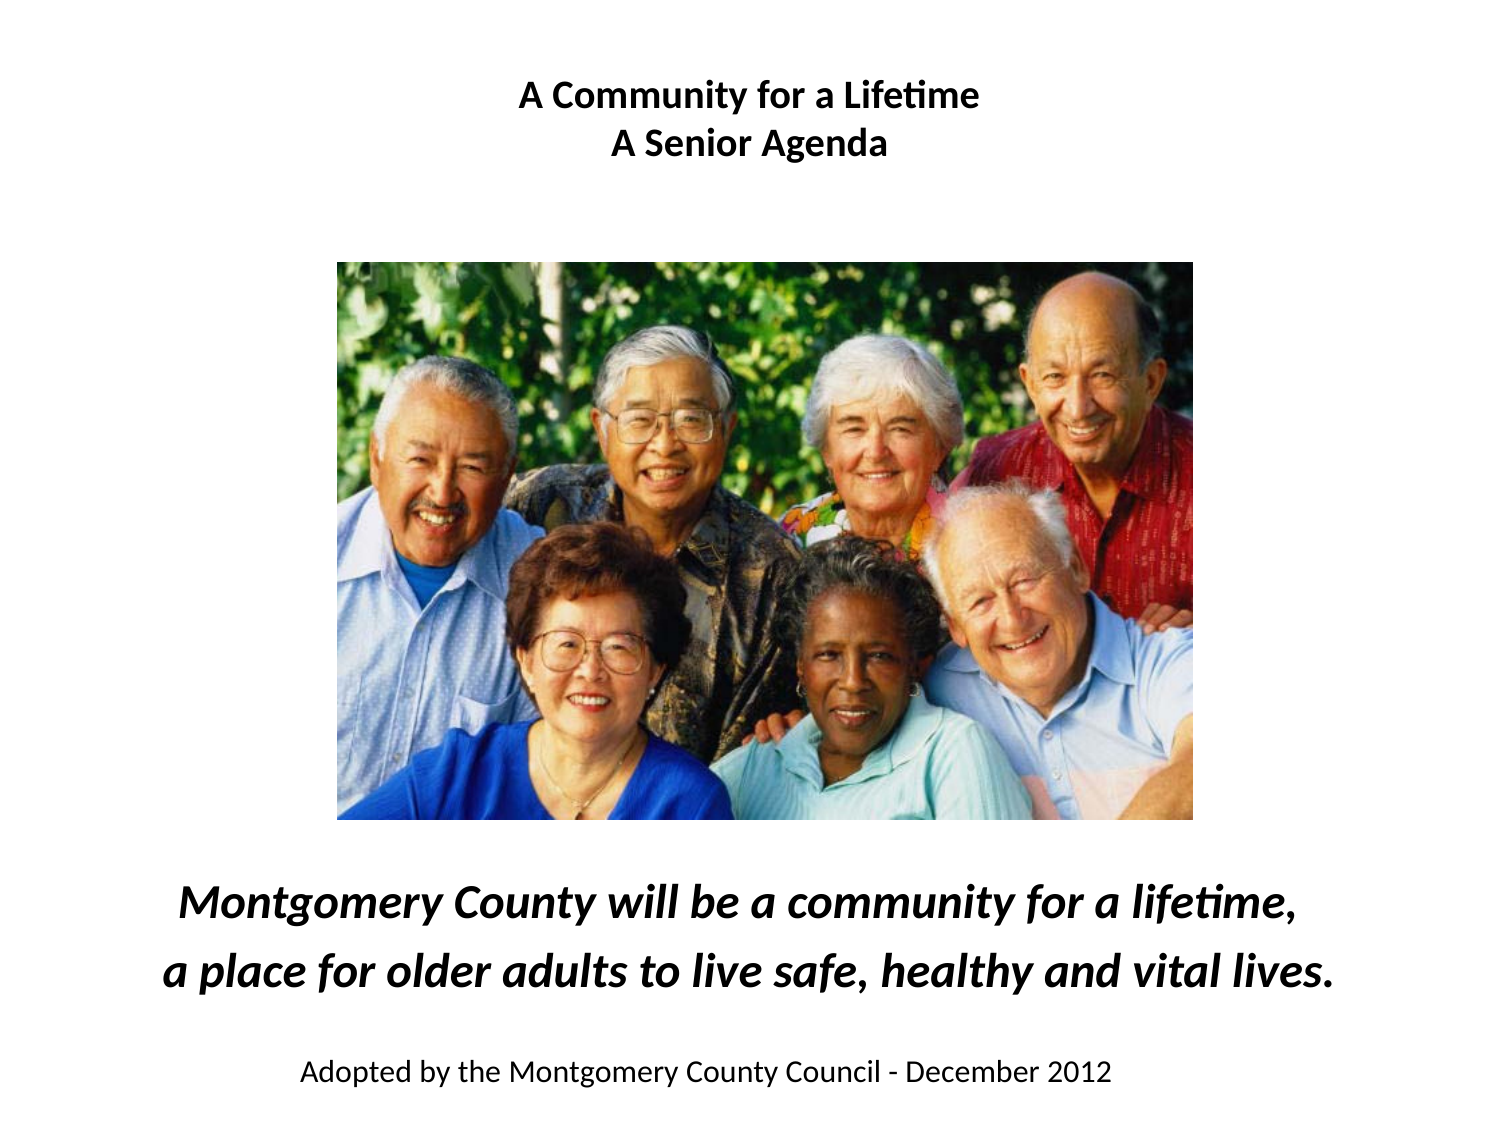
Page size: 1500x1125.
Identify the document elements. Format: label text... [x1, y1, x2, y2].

list Montgomery County will be a community for a lifetime, a place for older adults to live safe, healthy and vital lives. Adopted by the Montgomery County Council - December 2012 [75, 862, 1413, 1100]
title A Community for a Lifetime A Senior Agenda [75, 0, 1425, 233]
picture [337, 262, 1193, 820]
